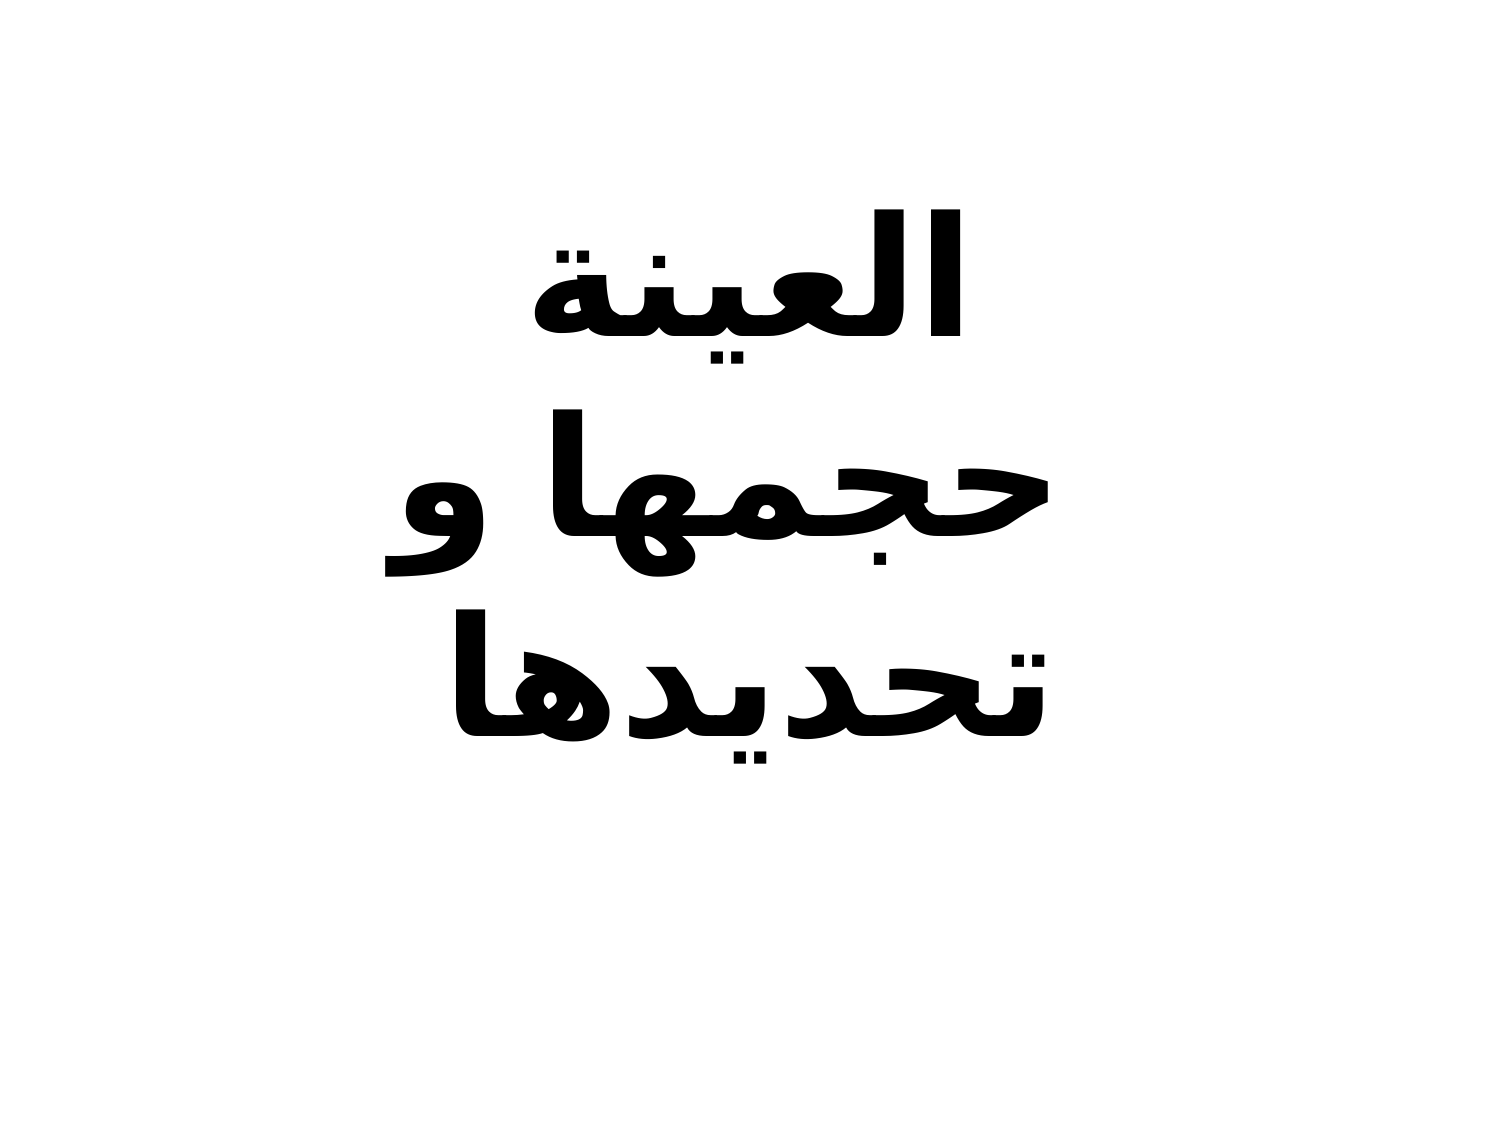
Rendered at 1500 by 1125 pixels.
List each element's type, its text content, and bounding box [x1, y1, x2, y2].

title العينة حجمها و تحديدها [112, 349, 1388, 591]
